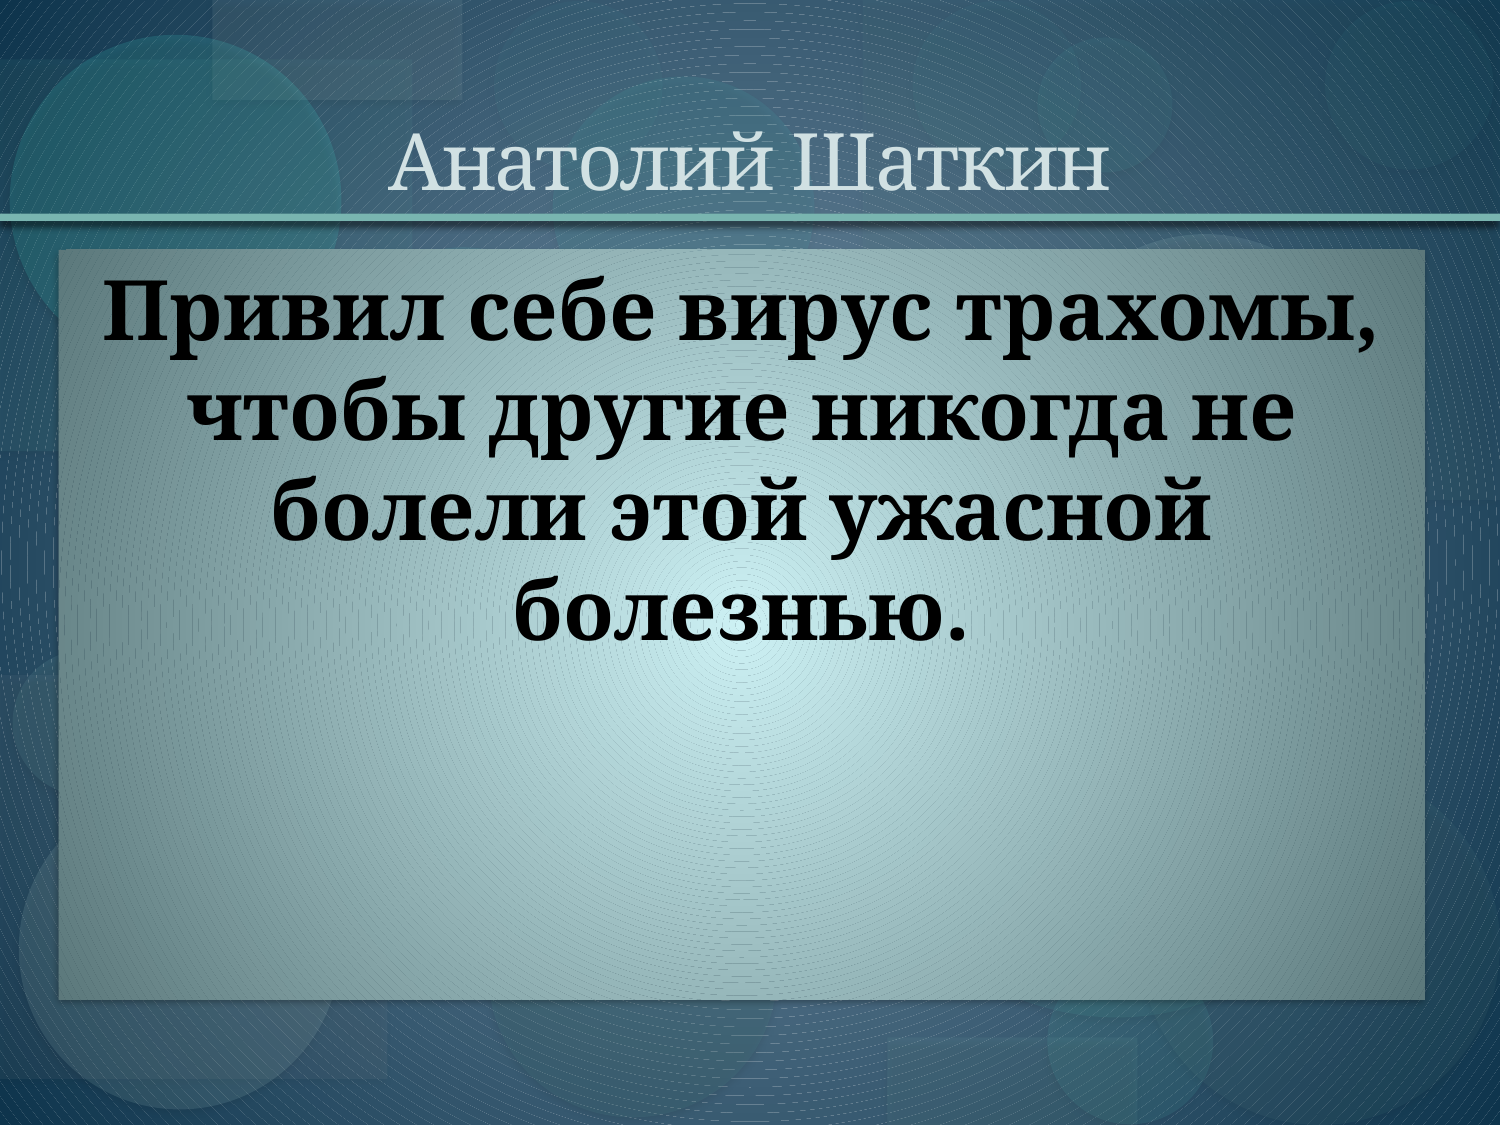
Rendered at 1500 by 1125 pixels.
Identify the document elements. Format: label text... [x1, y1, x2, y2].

title Анатолий Шаткин [75, 26, 1425, 214]
list Привил себе вирус трахомы, чтобы другие никогда не болели этой ужасной болезнью. [54, 245, 1430, 1005]
